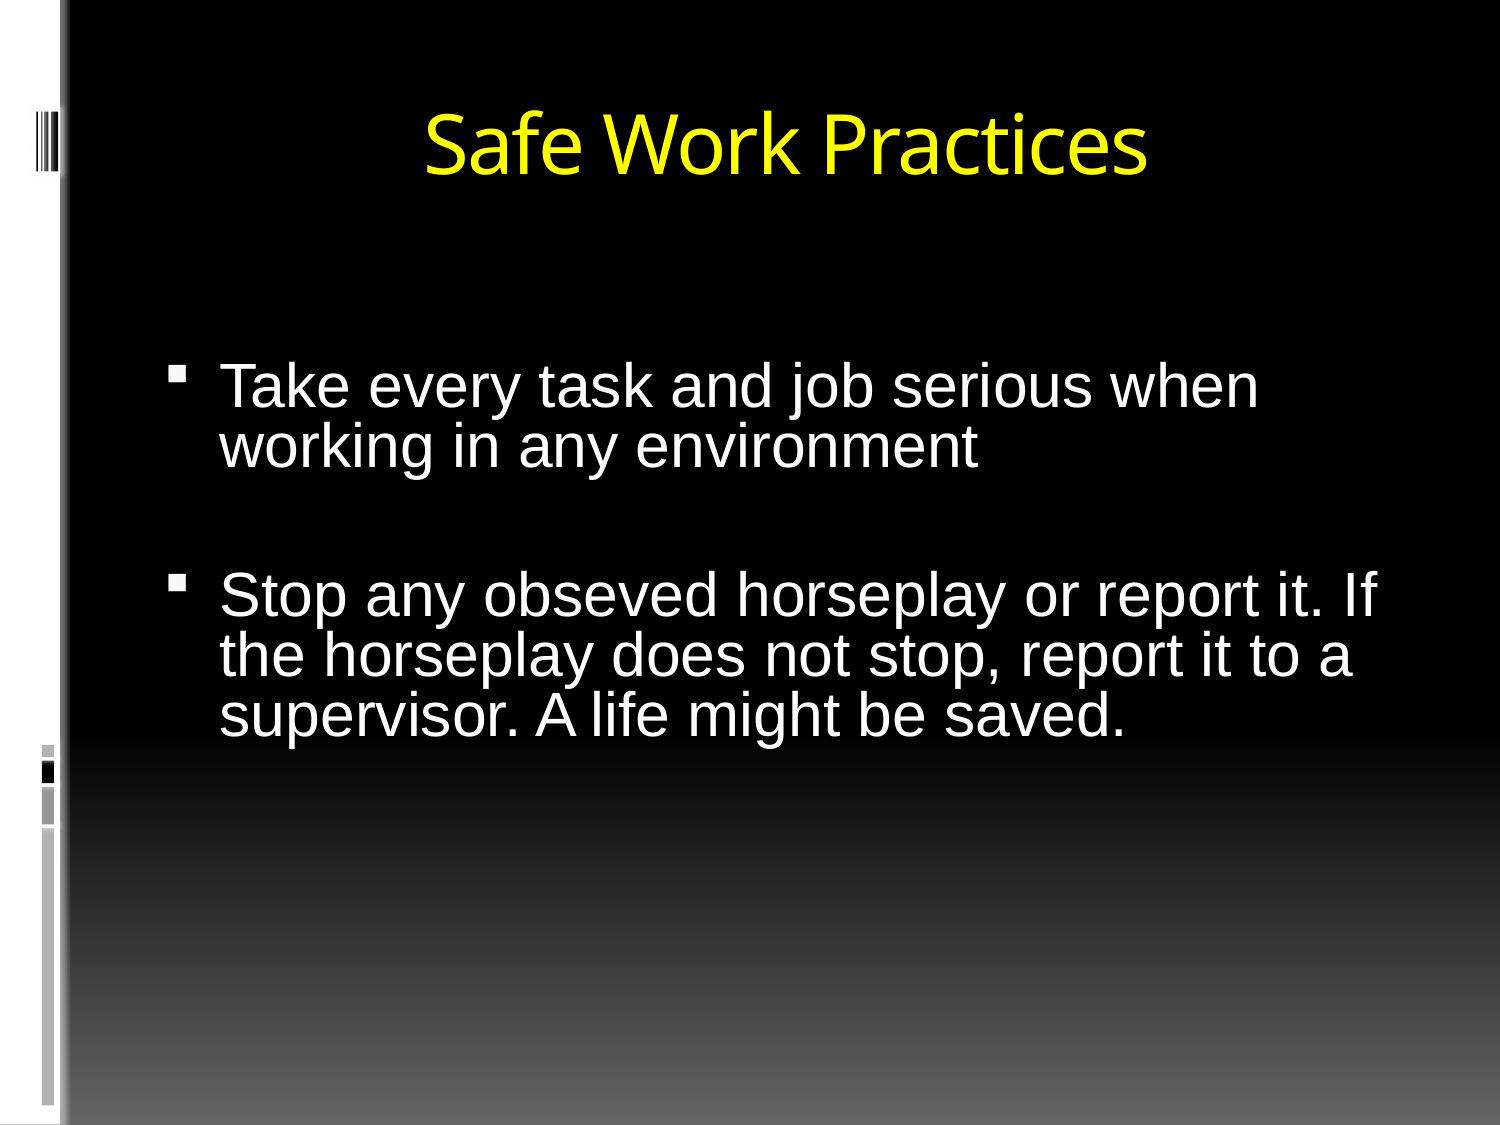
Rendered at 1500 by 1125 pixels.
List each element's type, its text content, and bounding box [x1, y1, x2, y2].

list Take every task and job serious when working in any environment Stop any obseved horseplay or report it. If the horseplay does not stop, report it to a supervisor. A life might be saved. [137, 262, 1413, 1025]
title Safe Work Practices [150, 83, 1425, 234]
